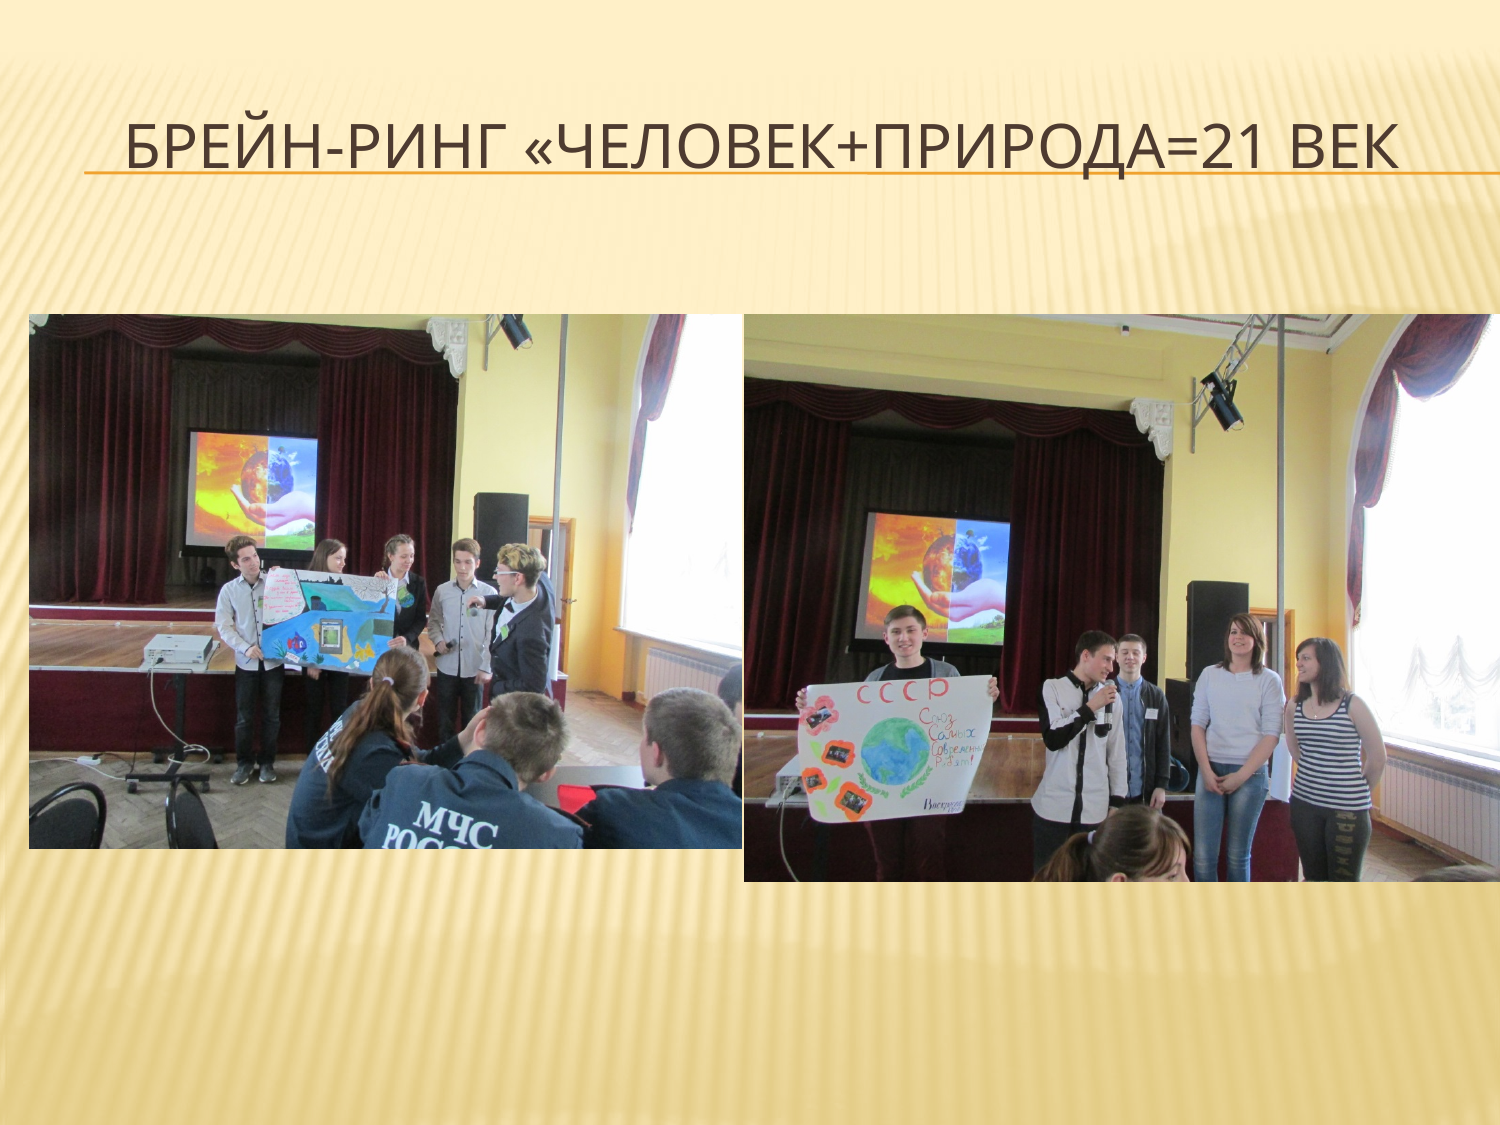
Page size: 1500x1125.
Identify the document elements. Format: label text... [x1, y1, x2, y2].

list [743, 314, 1500, 882]
title Брейн-Ринг «Человек+природа=21 век [49, 75, 1475, 213]
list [29, 314, 741, 850]
